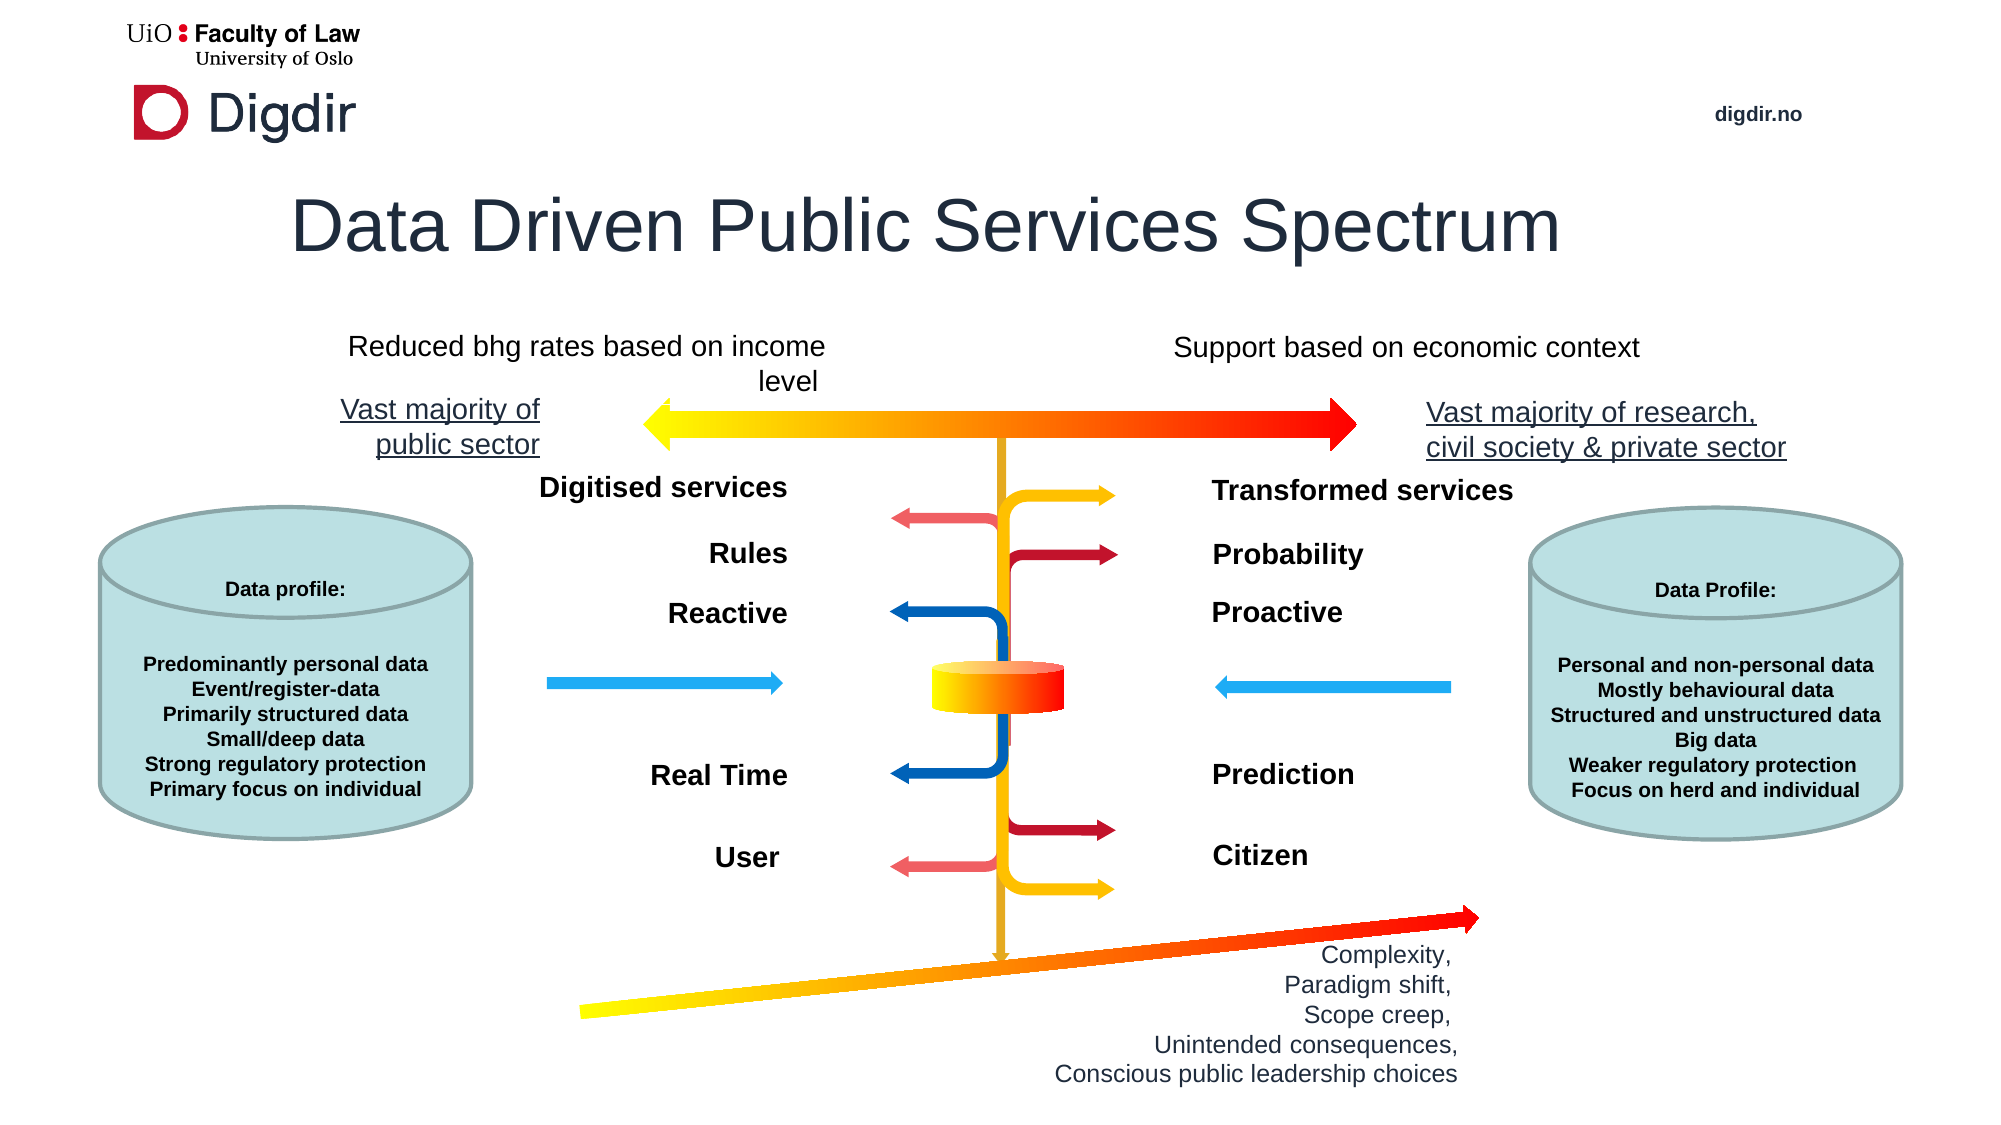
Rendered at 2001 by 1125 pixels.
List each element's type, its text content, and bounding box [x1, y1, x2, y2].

text_box Reactive [578, 586, 803, 637]
text_box Citizen [1197, 828, 1396, 879]
text_box Probability [1197, 527, 1471, 578]
text_box User [578, 830, 803, 881]
text_box [578, 966, 1097, 1021]
text_box Prediction [1197, 747, 1382, 798]
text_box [890, 636, 1116, 966]
title Data Driven Public Services Spectrum [290, 182, 1804, 268]
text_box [889, 419, 1119, 749]
text_box Complexity, Paradigm shift, Scope creep, Unintended consequences, Conscious public leadership choices [219, 930, 1474, 1096]
text_box [641, 395, 1359, 454]
text_box Support based on economic context [1158, 321, 1822, 371]
text_box Proactive [1196, 585, 1363, 636]
text_box Real Time [578, 748, 803, 799]
text_box Reduced bhg rates based on income level [265, 320, 842, 405]
text_box [1116, 902, 1481, 964]
text_box Data Profile: Personal and non-personal data Mostly behavioural data Structured and unstructured data Big data Weaker regulatory protection Focus on herd and individual [1530, 507, 1902, 840]
text_box Transformed services [1196, 463, 1566, 514]
text_box Vast majority of research, civil society & private sector [1411, 386, 1822, 471]
picture [118, 16, 374, 155]
text_box Rules [578, 526, 803, 577]
text_box [1213, 672, 1453, 702]
text_box Data profile: Predominantly personal data Event/register-data Primarily structured data Small/deep data Strong regulatory protection Primary focus on individual [100, 507, 472, 840]
text_box Digitised services [467, 460, 803, 511]
text_box Vast majority of public sector [265, 382, 556, 468]
text_box [545, 668, 785, 698]
